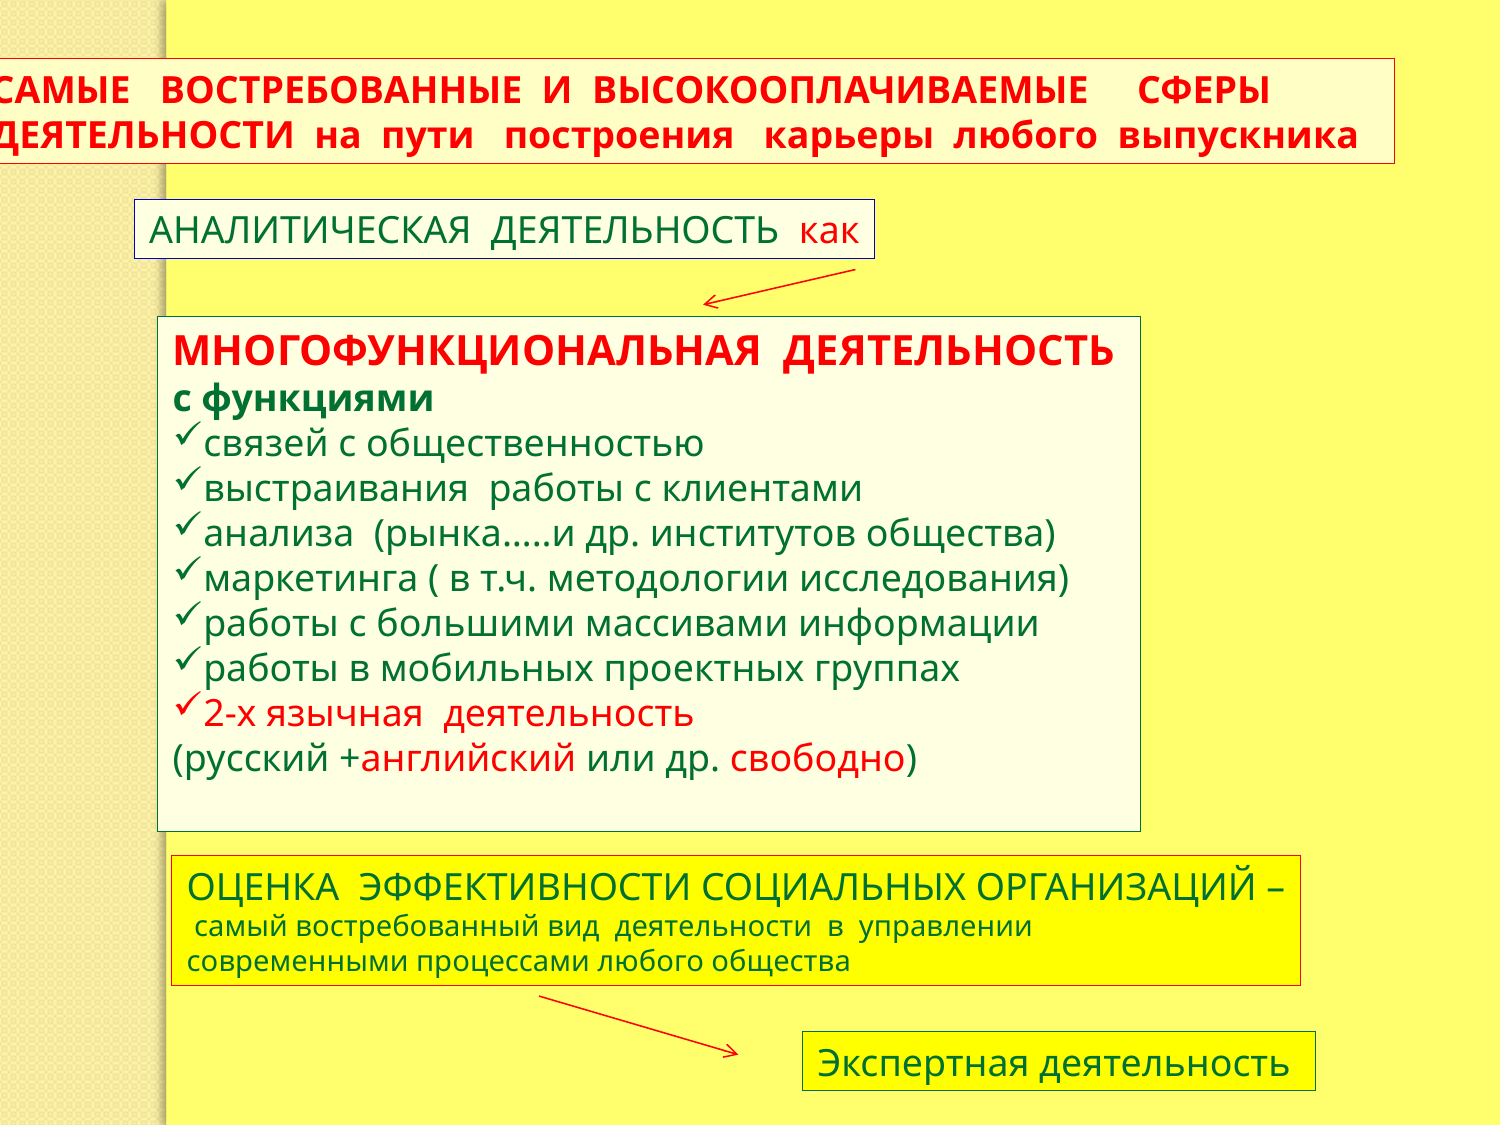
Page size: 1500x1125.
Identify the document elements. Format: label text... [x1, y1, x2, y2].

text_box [702, 269, 856, 305]
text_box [538, 995, 739, 1055]
text_box Экспертная деятельность [802, 1031, 1316, 1091]
text_box САМЫЕ ВОСТРЕБОВАННЫЕ И ВЫСОКООПЛАЧИВАЕМЫЕ СФЕРЫ ДЕЯТЕЛЬНОСТИ на пути построения карьеры любого выпускника [0, 58, 1395, 164]
text_box МНОГОФУНКЦИОНАЛЬНАЯ ДЕЯТЕЛЬНОСТЬ с функциями связей с общественностью выстраивания работы с клиентами анализа (рынка…..и др. институтов общества) маркетинга ( в т.ч. методологии исследования) работы с большими массивами информации работы в мобильных проектных группах 2-х язычная деятельность (русский +английский или др. свободно) [157, 316, 1141, 832]
text_box ОЦЕНКА ЭФФЕКТИВНОСТИ СОЦИАЛЬНЫХ ОРГАНИЗАЦИЙ – самый востребованный вид деятельности в управлении современными процессами любого общества [171, 855, 1301, 986]
text_box АНАЛИТИЧЕСКАЯ ДЕЯТЕЛЬНОСТЬ как [134, 199, 875, 259]
